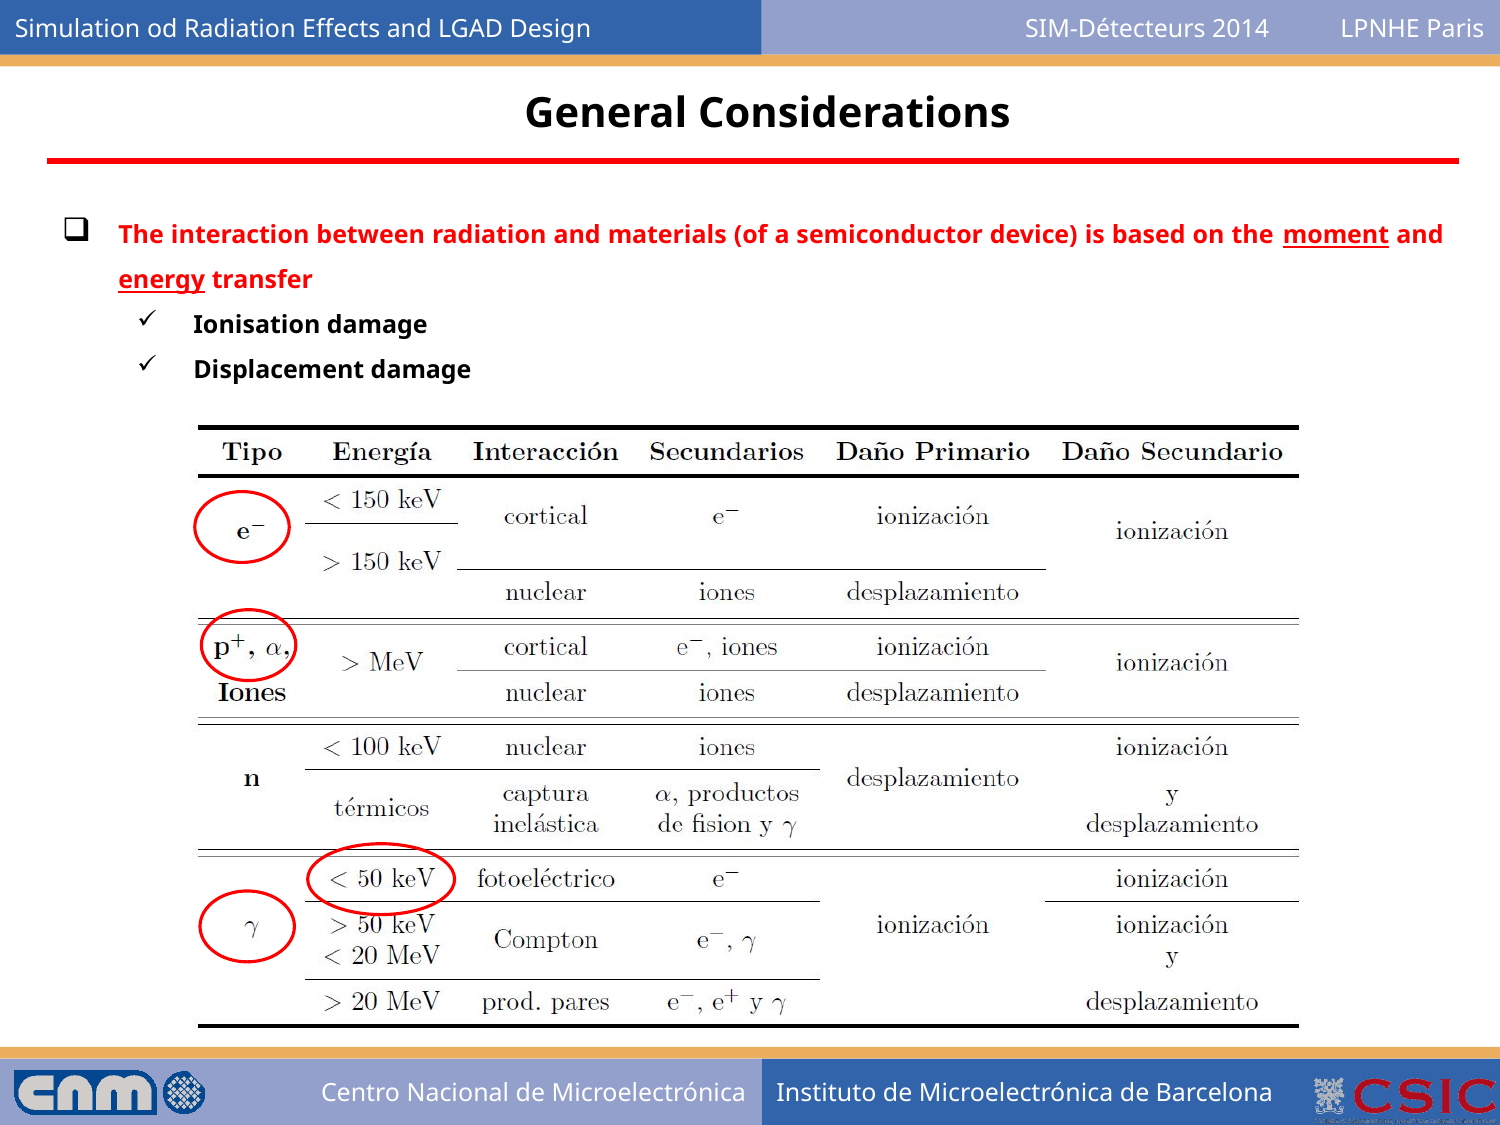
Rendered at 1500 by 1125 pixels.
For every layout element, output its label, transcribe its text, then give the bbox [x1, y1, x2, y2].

picture [182, 408, 1309, 1042]
text_box General Considerations [183, 78, 1353, 158]
picture [1313, 1077, 1497, 1124]
picture [13, 1069, 207, 1116]
text_box The interaction between radiation and materials (of a semiconductor device) is based on the moment and energy transfer Ionisation damage Displacement damage [47, 196, 1459, 870]
